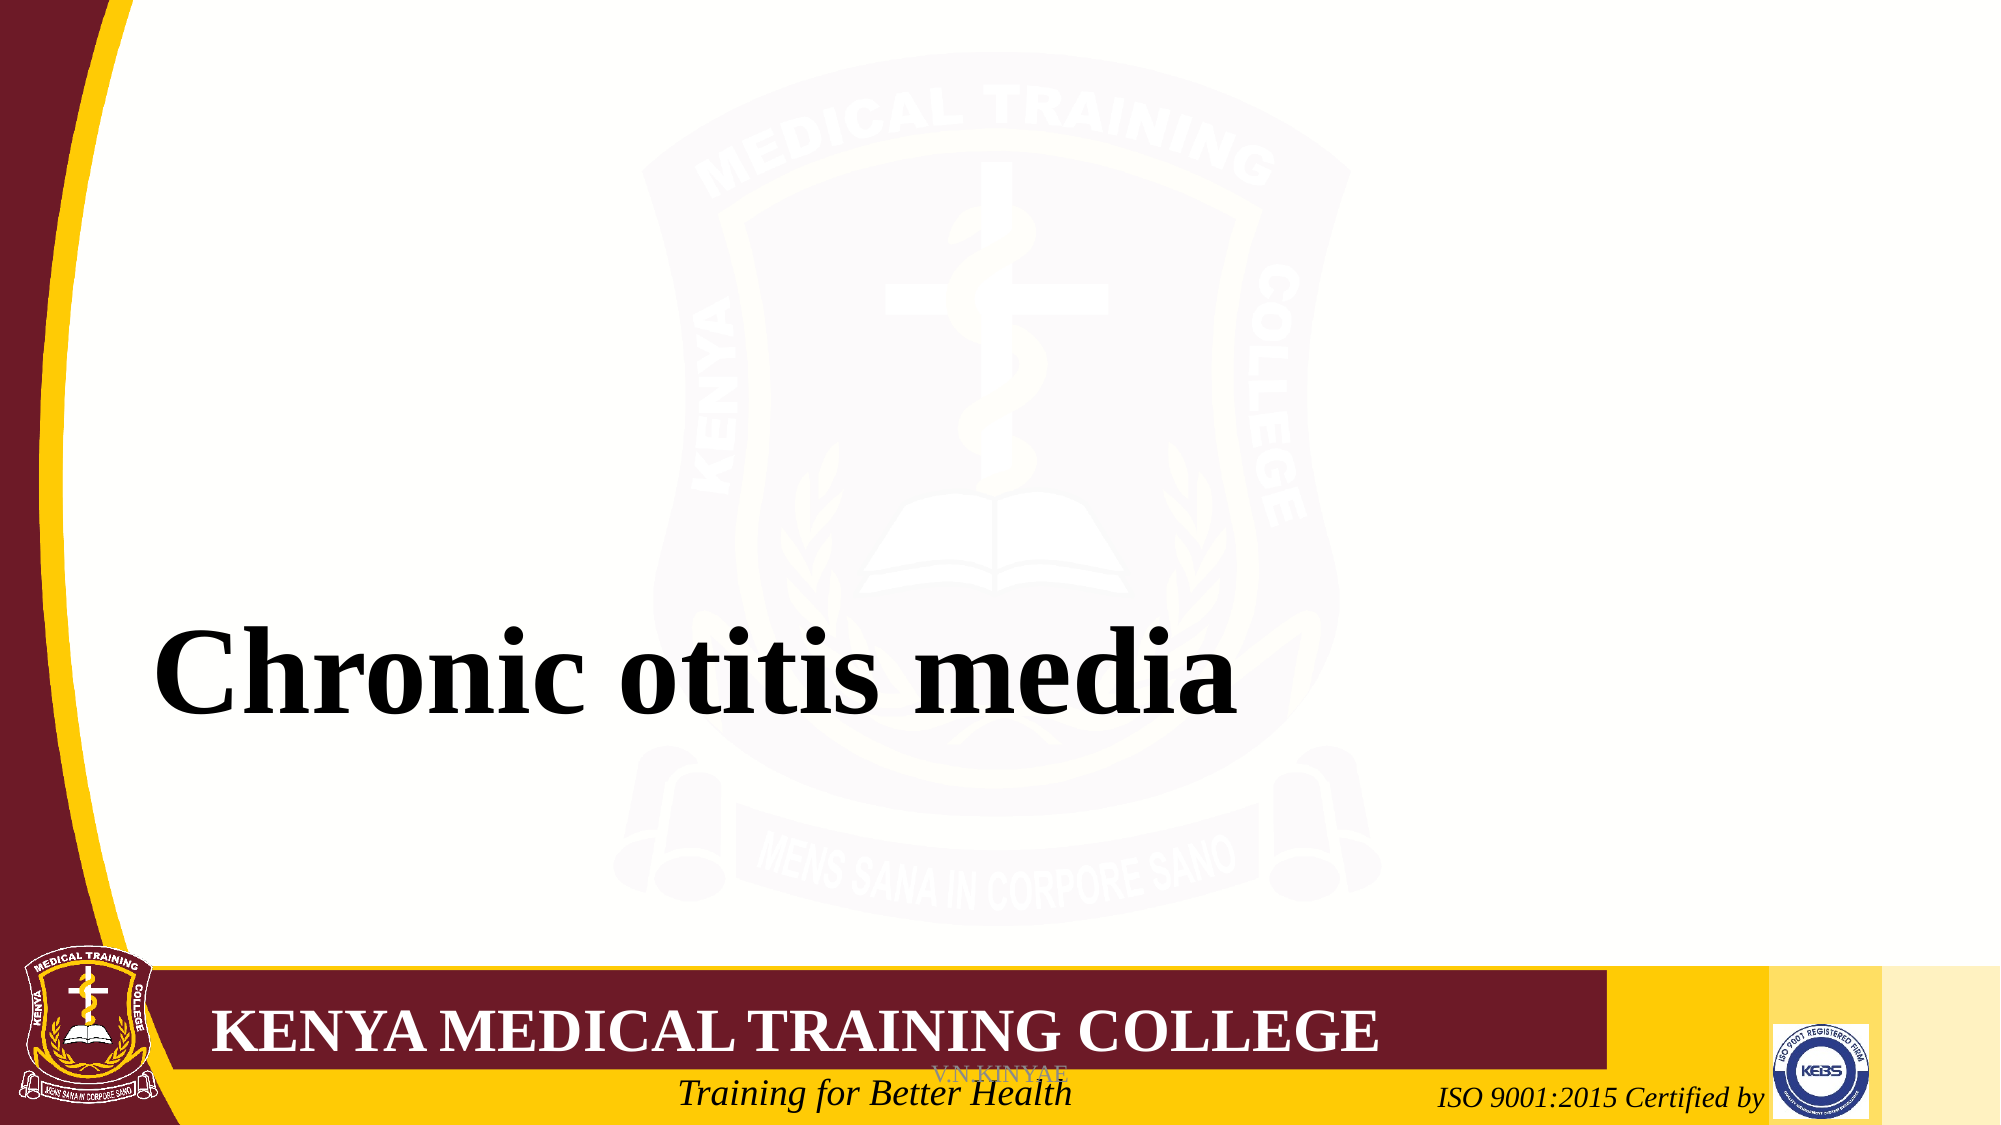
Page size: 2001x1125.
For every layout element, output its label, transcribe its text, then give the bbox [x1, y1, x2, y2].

footer V.N.KINYAE [662, 1042, 1338, 1103]
title Chronic otitis media [136, 280, 1862, 749]
picture [0, 0, 2000, 1125]
